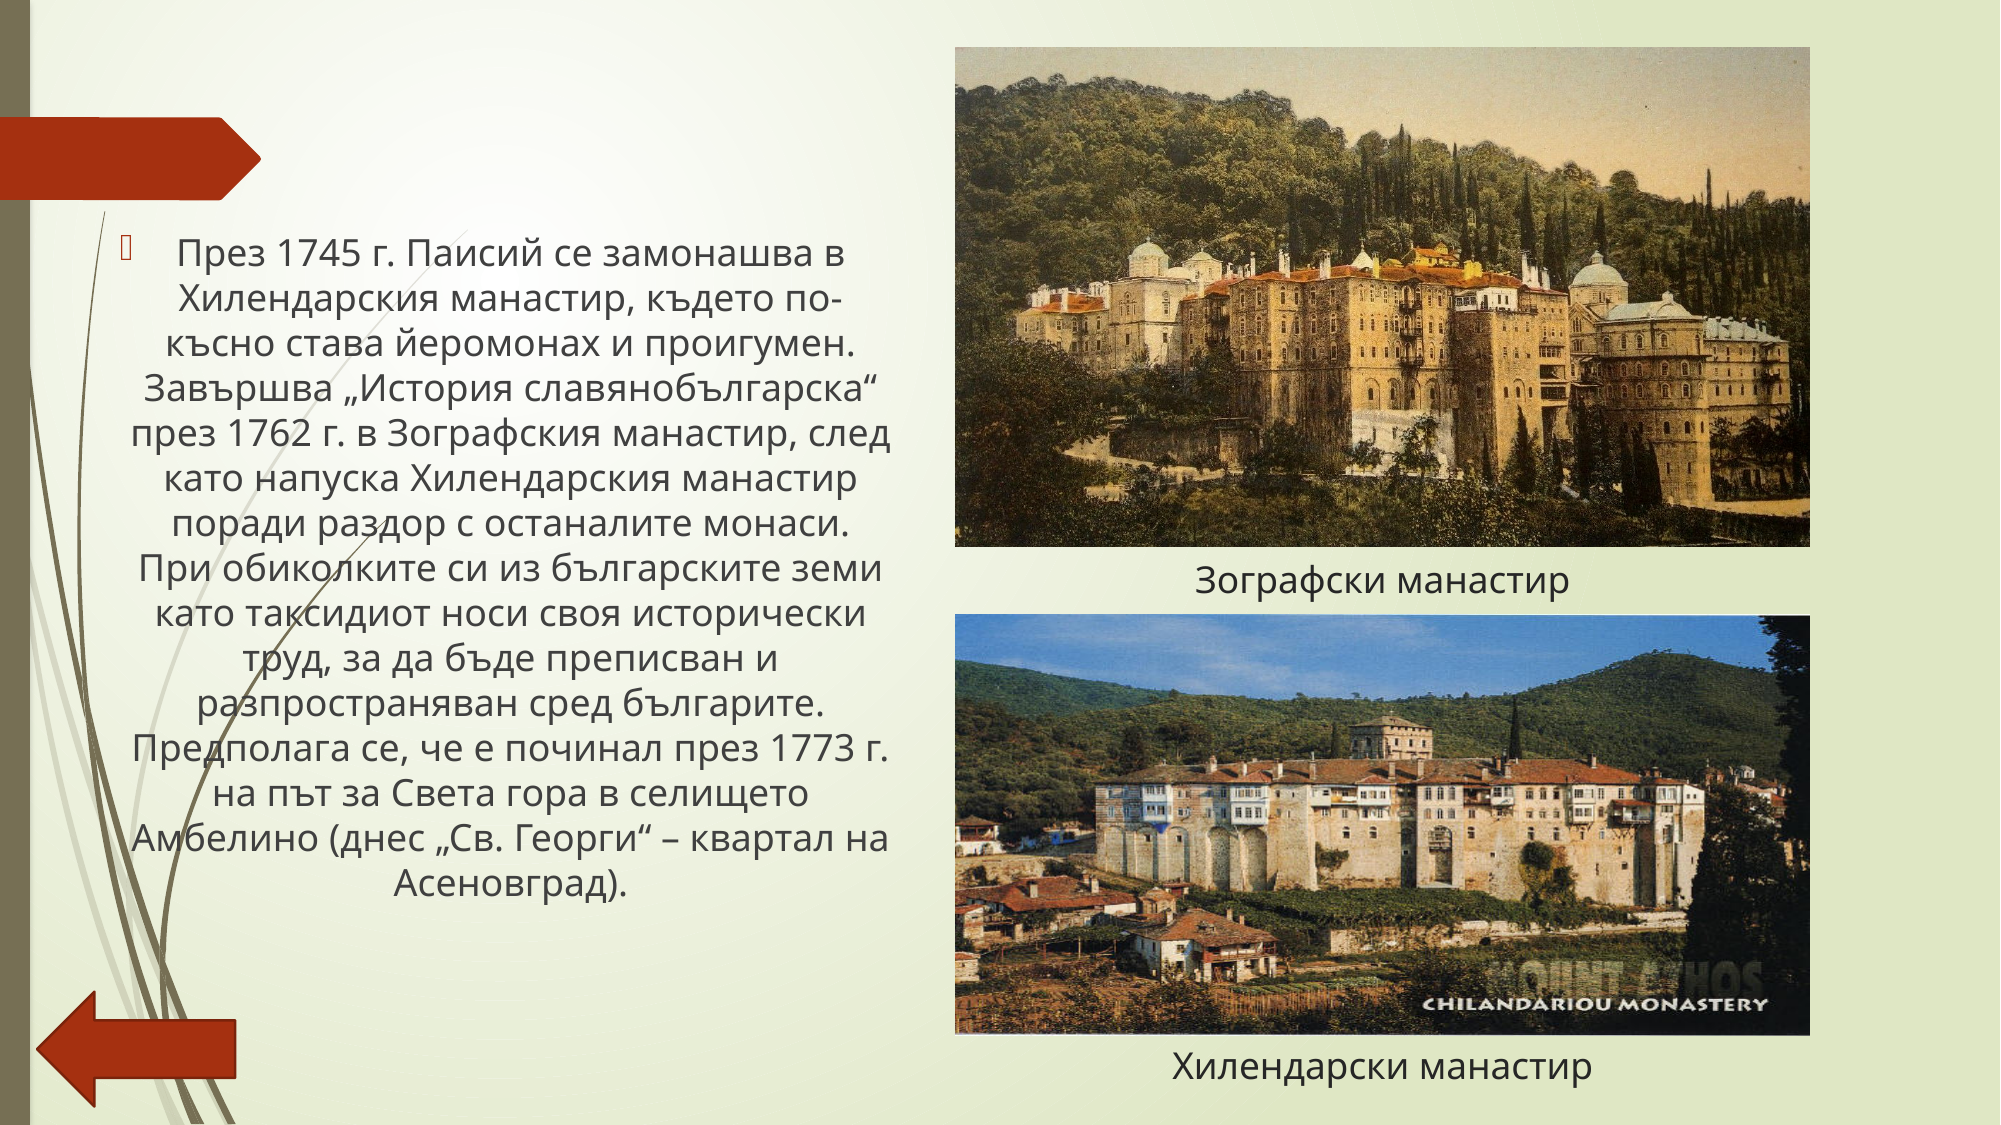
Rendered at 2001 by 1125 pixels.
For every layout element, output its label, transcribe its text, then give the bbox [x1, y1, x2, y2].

picture [955, 614, 1811, 1036]
text_box [36, 990, 237, 1108]
title Зографски манастир [934, 548, 1831, 609]
text_box Хилендарски манастир [934, 1035, 1831, 1096]
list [955, 47, 1811, 547]
list През 1745 г. Паисий се замонашва в Хилендарския манастир, където по-късно става йеромонах и проигумен. Завършва „История славянобългарска“ през 1762 г. в Зографския манастир, след като напуска Хилендарския манастир поради раздор с останалите монаси. При обиколките си из българските земи като таксидиот носи своя исторически труд, за да бъде преписван и разпространяван сред българите. Предполага се, че е починал през 1773 г. на път за Света гора в селището Амбелино (днес „Св. Георги“ – квартал на Асеновград). [57, 221, 908, 936]
